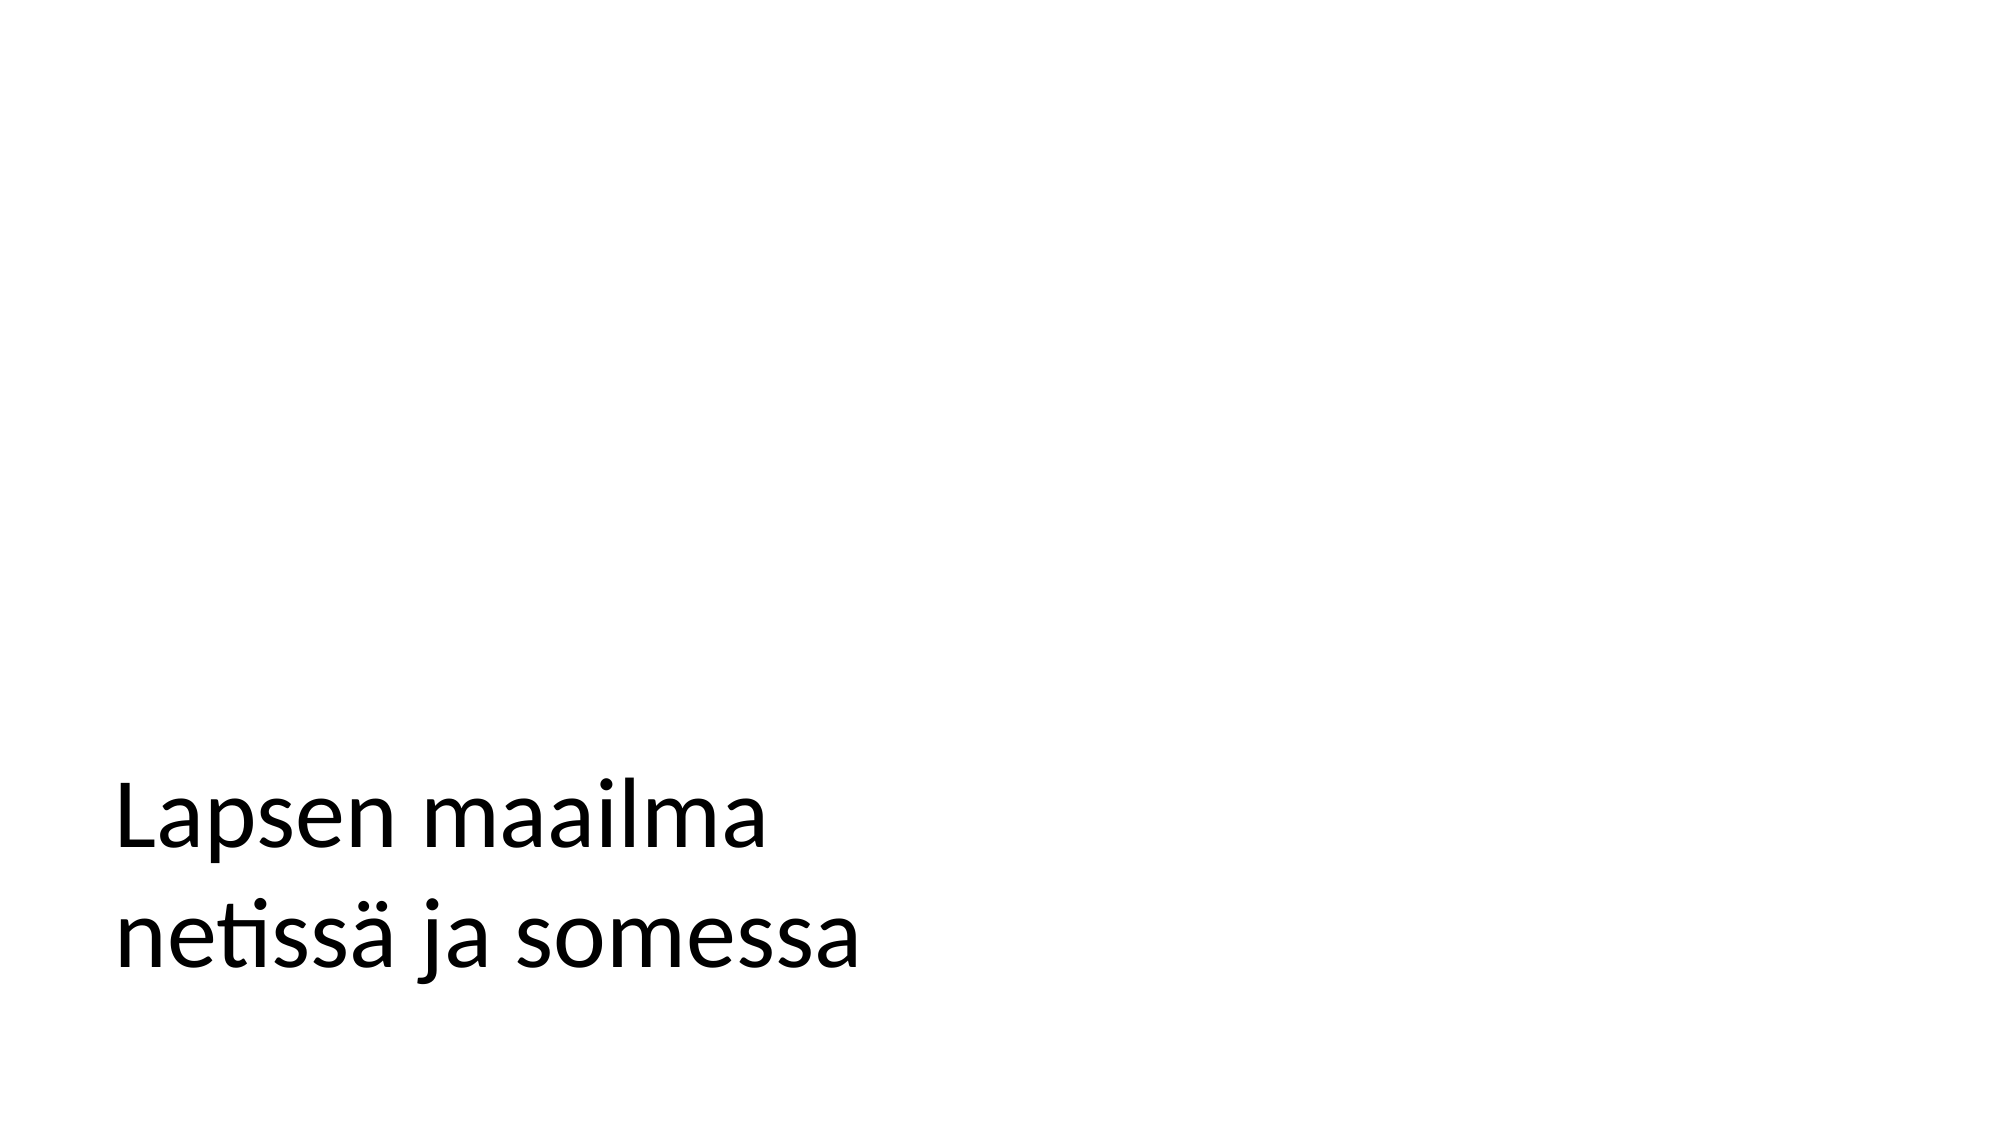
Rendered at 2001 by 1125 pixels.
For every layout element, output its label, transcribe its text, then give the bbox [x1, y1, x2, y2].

text_box Lapsen maailma netissä ja somessa [99, 740, 955, 995]
